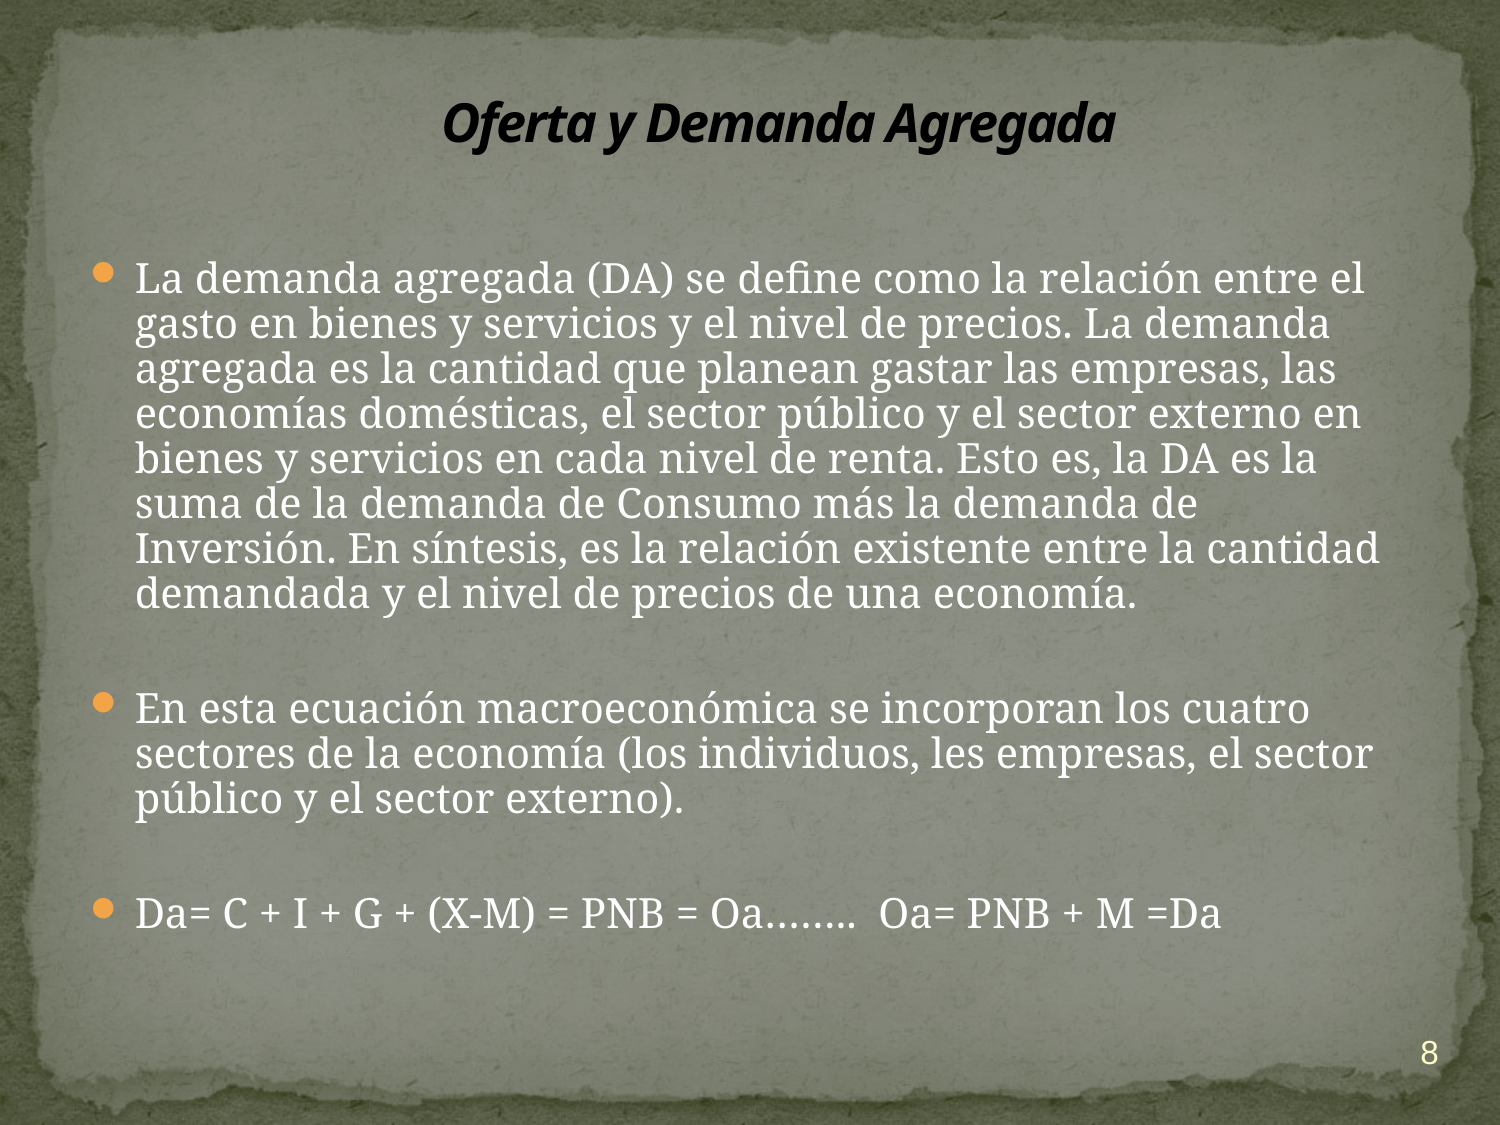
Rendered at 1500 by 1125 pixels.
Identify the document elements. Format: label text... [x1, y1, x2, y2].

title Oferta y Demanda Agregada [407, 80, 1152, 161]
slide_number 8 [1379, 1014, 1480, 1089]
list La demanda agregada (DA) se define como la relación entre el gasto en bienes y servicios y el nivel de precios. La demanda agregada es la cantidad que planean gastar las empresas, las economías domésticas, el sector público y el sector externo en bienes y servicios en cada nivel de renta. Esto es, la DA es la suma de la demanda de Consumo más la demanda de Inversión. En síntesis, es la relación existente entre la cantidad demandada y el nivel de precios de una economía. En esta ecuación macroeconómica se incorporan los cuatro sectores de la economía (los individuos, les empresas, el sector público y el sector externo). Da= C + I + G + (X-M) = PNB = Oa…….. Oa= PNB + M =Da [74, 249, 1426, 1001]
